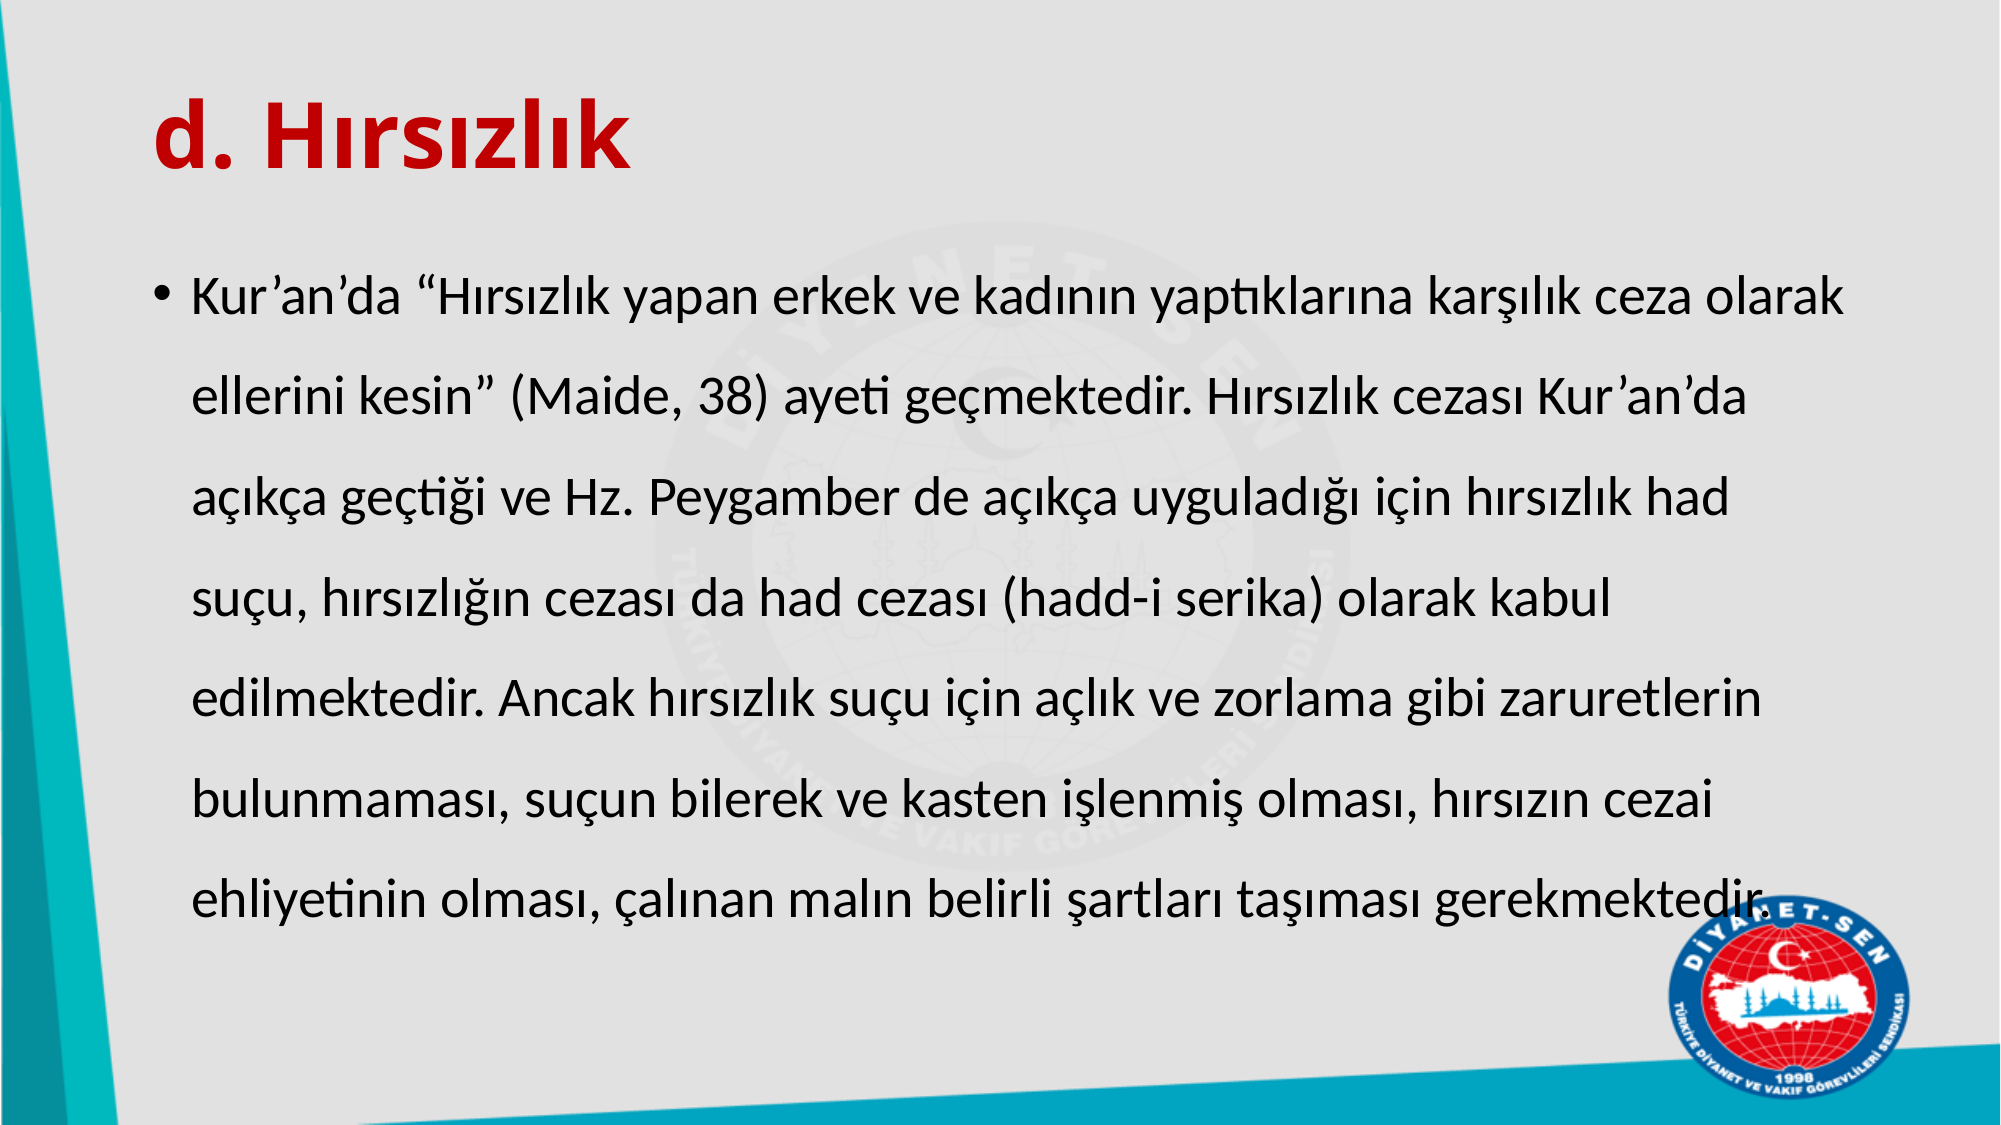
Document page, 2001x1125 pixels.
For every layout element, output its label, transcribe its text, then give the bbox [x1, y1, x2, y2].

picture [0, 0, 2001, 1125]
list Kur’an’da “Hırsızlık yapan erkek ve kadının yaptıklarına karşılık ceza olarak ellerini kesin” (Maide, 38) ayeti geçmektedir. Hırsızlık cezası Kur’an’da açıkça geçtiği ve Hz. Peygamber de açıkça uyguladığı için hırsızlık had suçu, hırsızlığın cezası da had cezası (hadd-i serika) olarak kabul edilmektedir. Ancak hırsızlık suçu için açlık ve zorlama gibi zaruretlerin bulunmaması, suçun bilerek ve kasten işlenmiş olması, hırsızın cezai ehliyetinin olması, çalınan malın belirli şartları taşıması gerekmektedir. [137, 217, 1863, 1014]
title d. Hırsızlık [137, 59, 1863, 217]
